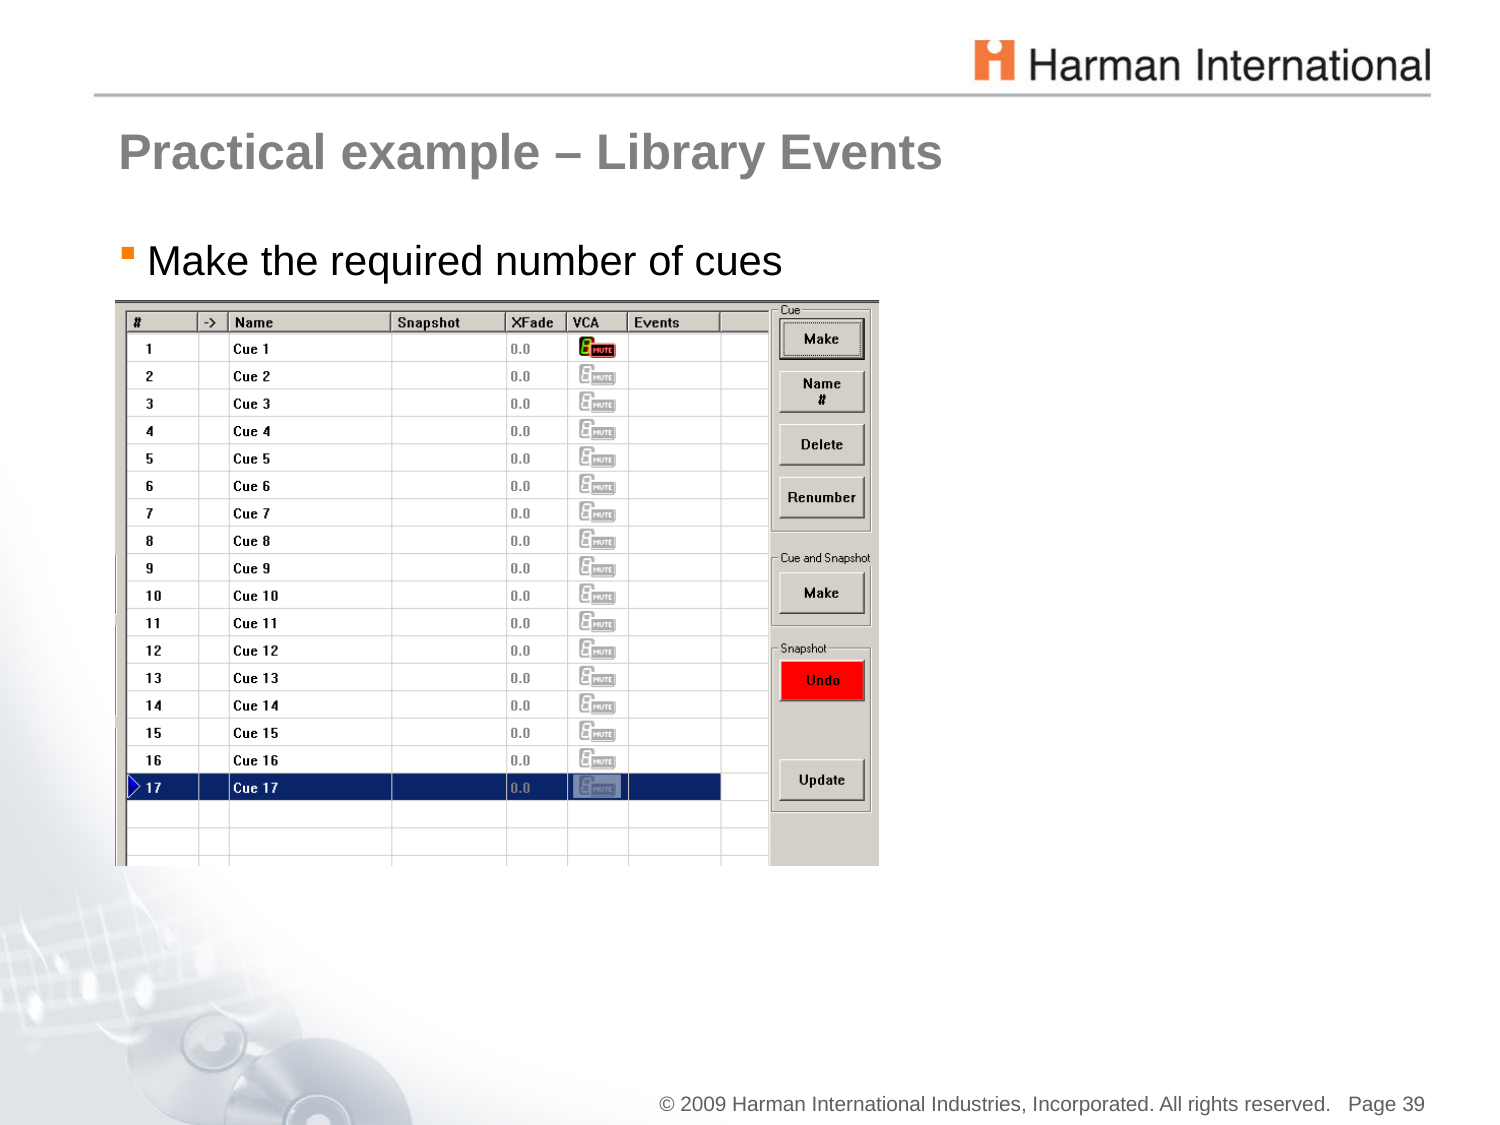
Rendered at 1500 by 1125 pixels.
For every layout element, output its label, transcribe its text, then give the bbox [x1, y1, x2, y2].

title Practical example – Library Events [103, 111, 1428, 188]
list Make the required number of cues [103, 225, 1428, 903]
picture [0, 0, 1500, 1125]
